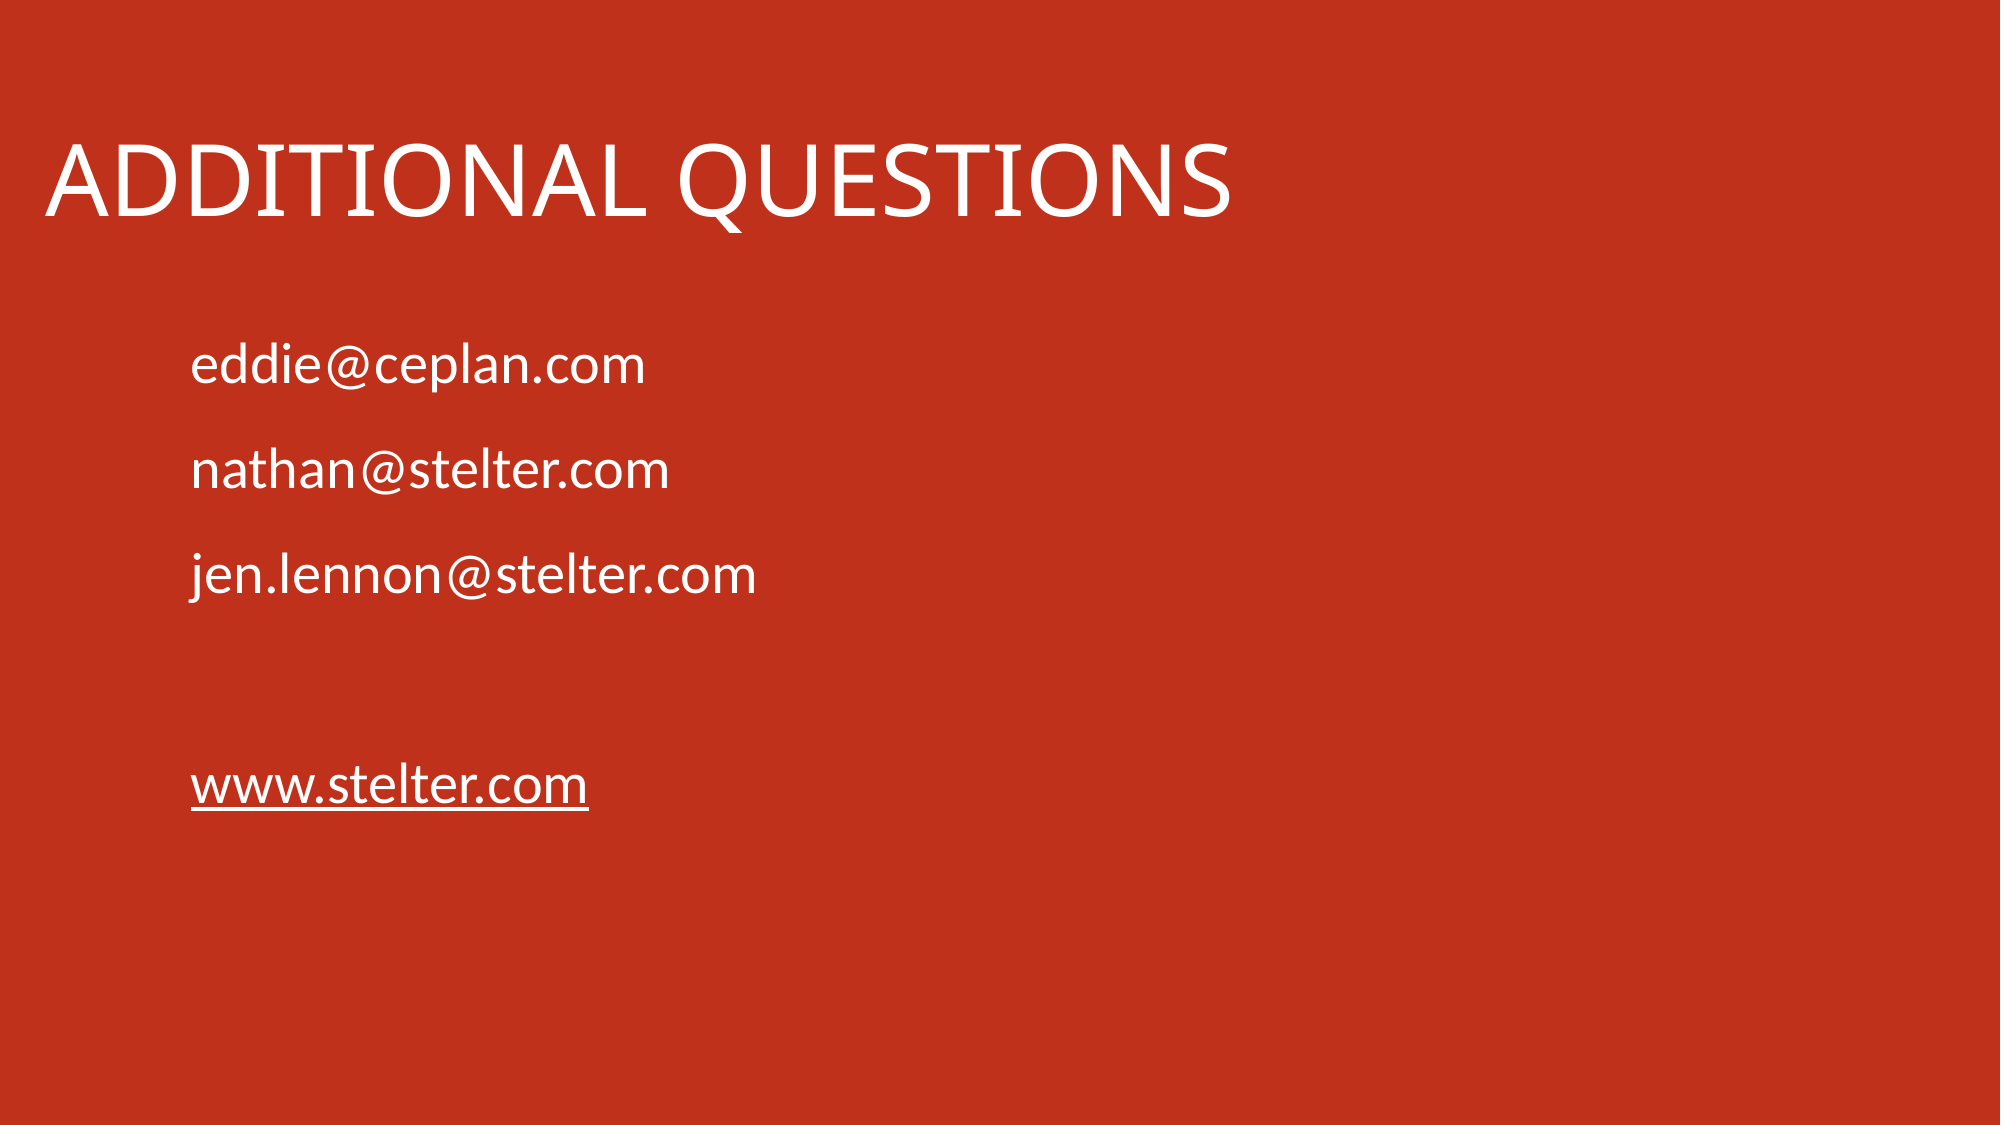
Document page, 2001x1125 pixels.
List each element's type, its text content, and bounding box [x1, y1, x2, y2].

text_box Additional questions [30, 109, 1250, 244]
text_box eddie@ceplan.com nathan@stelter.com jen.lennon@stelter.com www.stelter.com [176, 283, 1313, 913]
